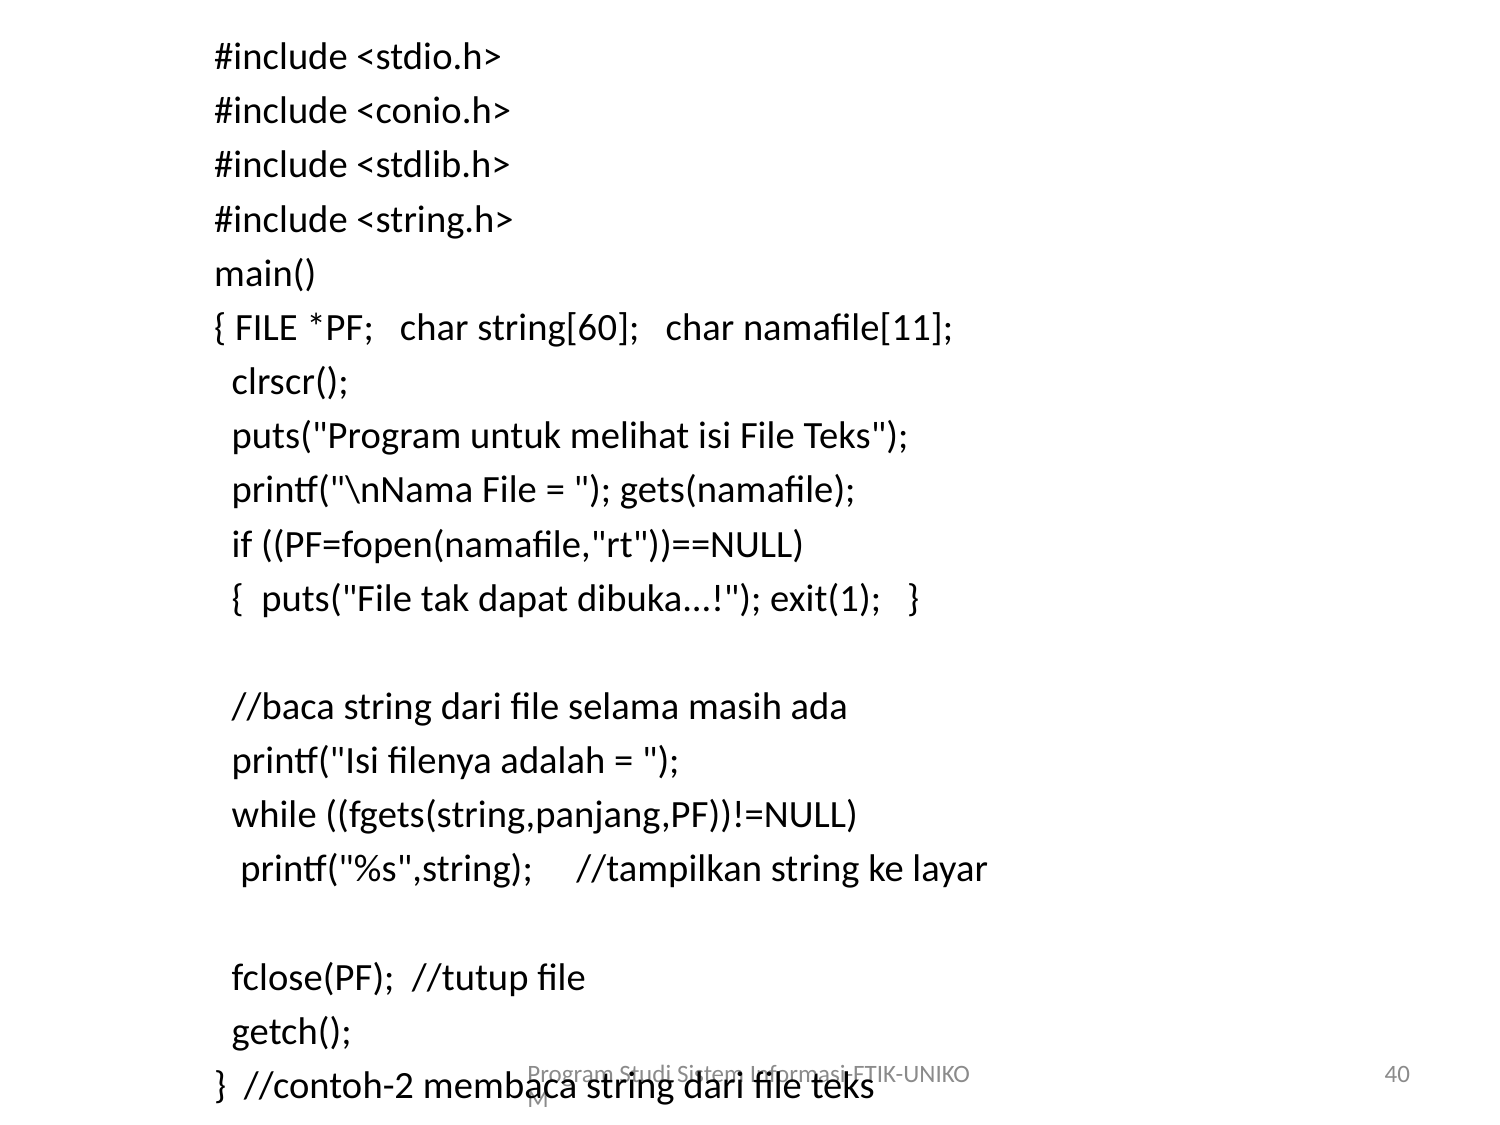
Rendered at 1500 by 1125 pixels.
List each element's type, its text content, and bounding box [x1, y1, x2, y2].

list #include <stdio.h> #include <conio.h> #include <stdlib.h> #include <string.h> main() { FILE *PF; char string[60]; char namafile[11]; clrscr(); puts("Program untuk melihat isi File Teks"); printf("\nNama File = "); gets(namafile); if ((PF=fopen(namafile,"rt"))==NULL) { puts("File tak dapat dibuka...!"); exit(1); } //baca string dari file selama masih ada printf("Isi filenya adalah = "); while ((fgets(string,panjang,PF))!=NULL) printf("%s",string); //tampilkan string ke layar fclose(PF); //tutup file getch(); } //contoh-2 membaca string dari file teks [199, 23, 1466, 1125]
slide_number 40 [1074, 1042, 1425, 1103]
footer Program Studi Sistem Informasi-FTIK-UNIKOM [512, 1042, 988, 1103]
